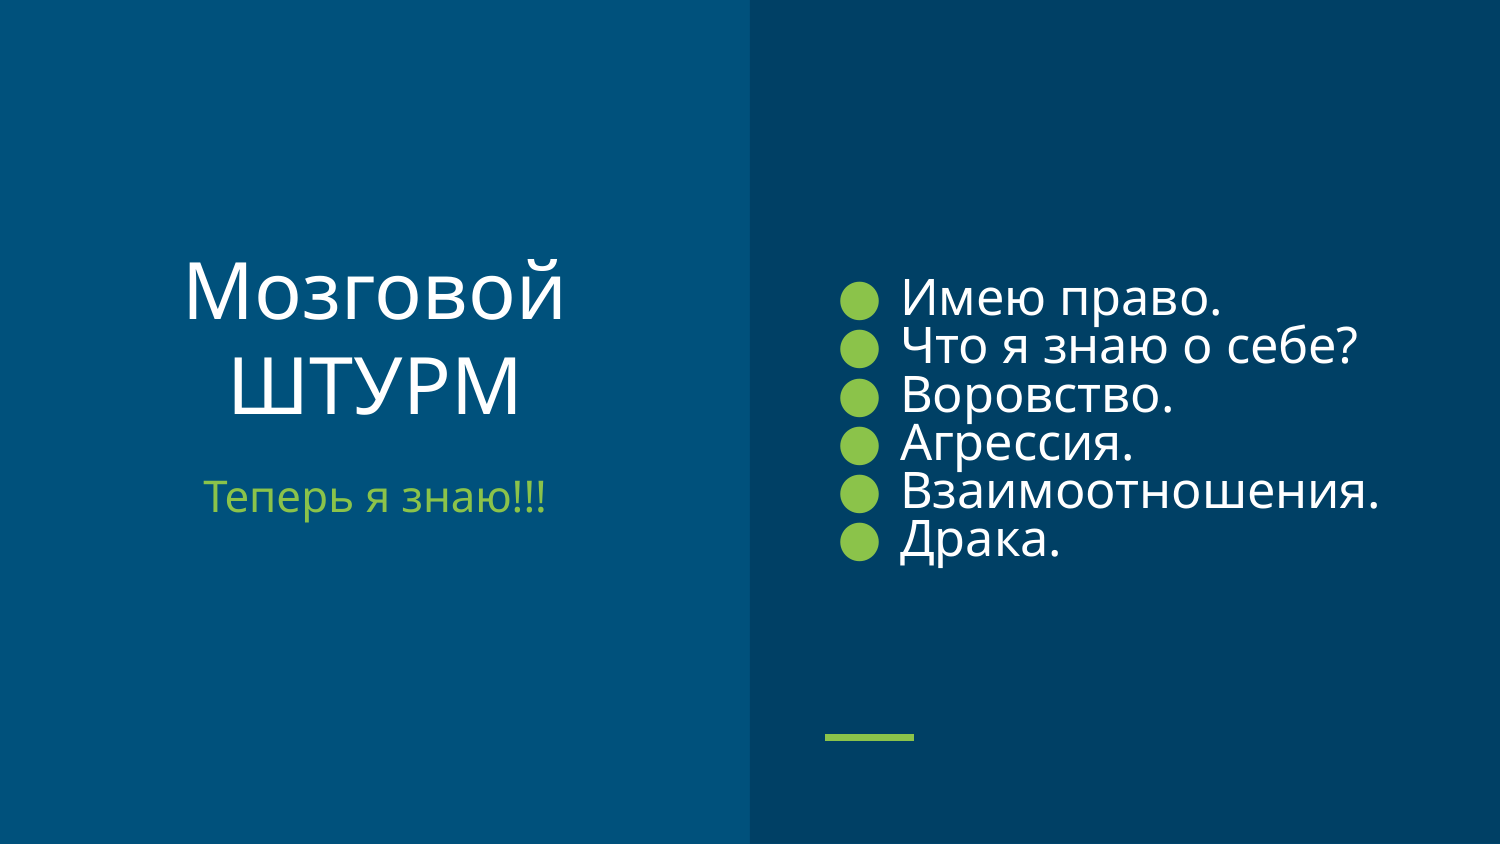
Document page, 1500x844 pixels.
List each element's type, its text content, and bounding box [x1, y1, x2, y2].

list Имею право. Что я знаю о себе? Воровство. Агрессия. Взаимоотношения. Драка. [810, 118, 1440, 725]
subtitle Теперь я знаю!!! [43, 454, 708, 675]
title Мозговой ШТУРМ [43, 198, 708, 446]
